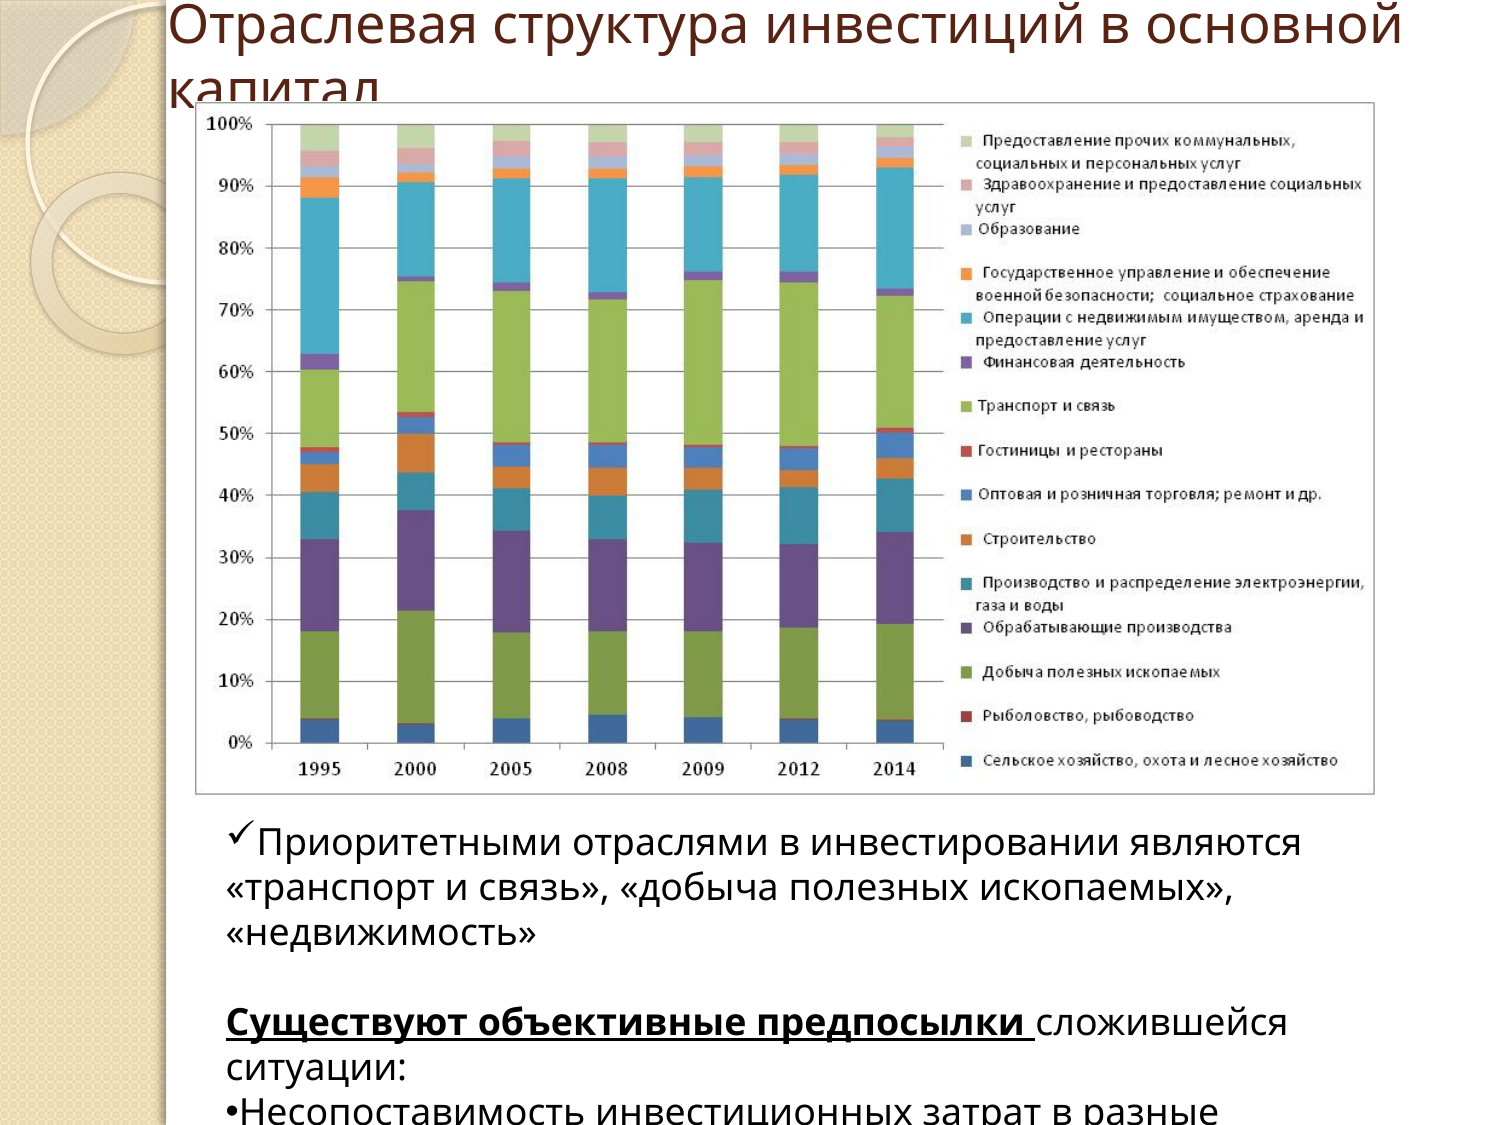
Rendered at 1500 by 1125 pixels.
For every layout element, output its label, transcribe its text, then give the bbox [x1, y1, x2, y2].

title Отраслевая структура инвестиций в основной капитал [152, 19, 1471, 90]
text_box Приоритетными отраслями в инвестировании являются «транспорт и связь», «добыча полезных ископаемых», «недвижимость» Существуют объективные предпосылки сложившейся ситуации: Несопоставимость инвестиционных затрат в разные отрасли Несколько меньшая капиталоемкость отраслей третичного, четвертичного и т.д. секторов [210, 810, 1382, 1125]
picture [194, 101, 1377, 796]
